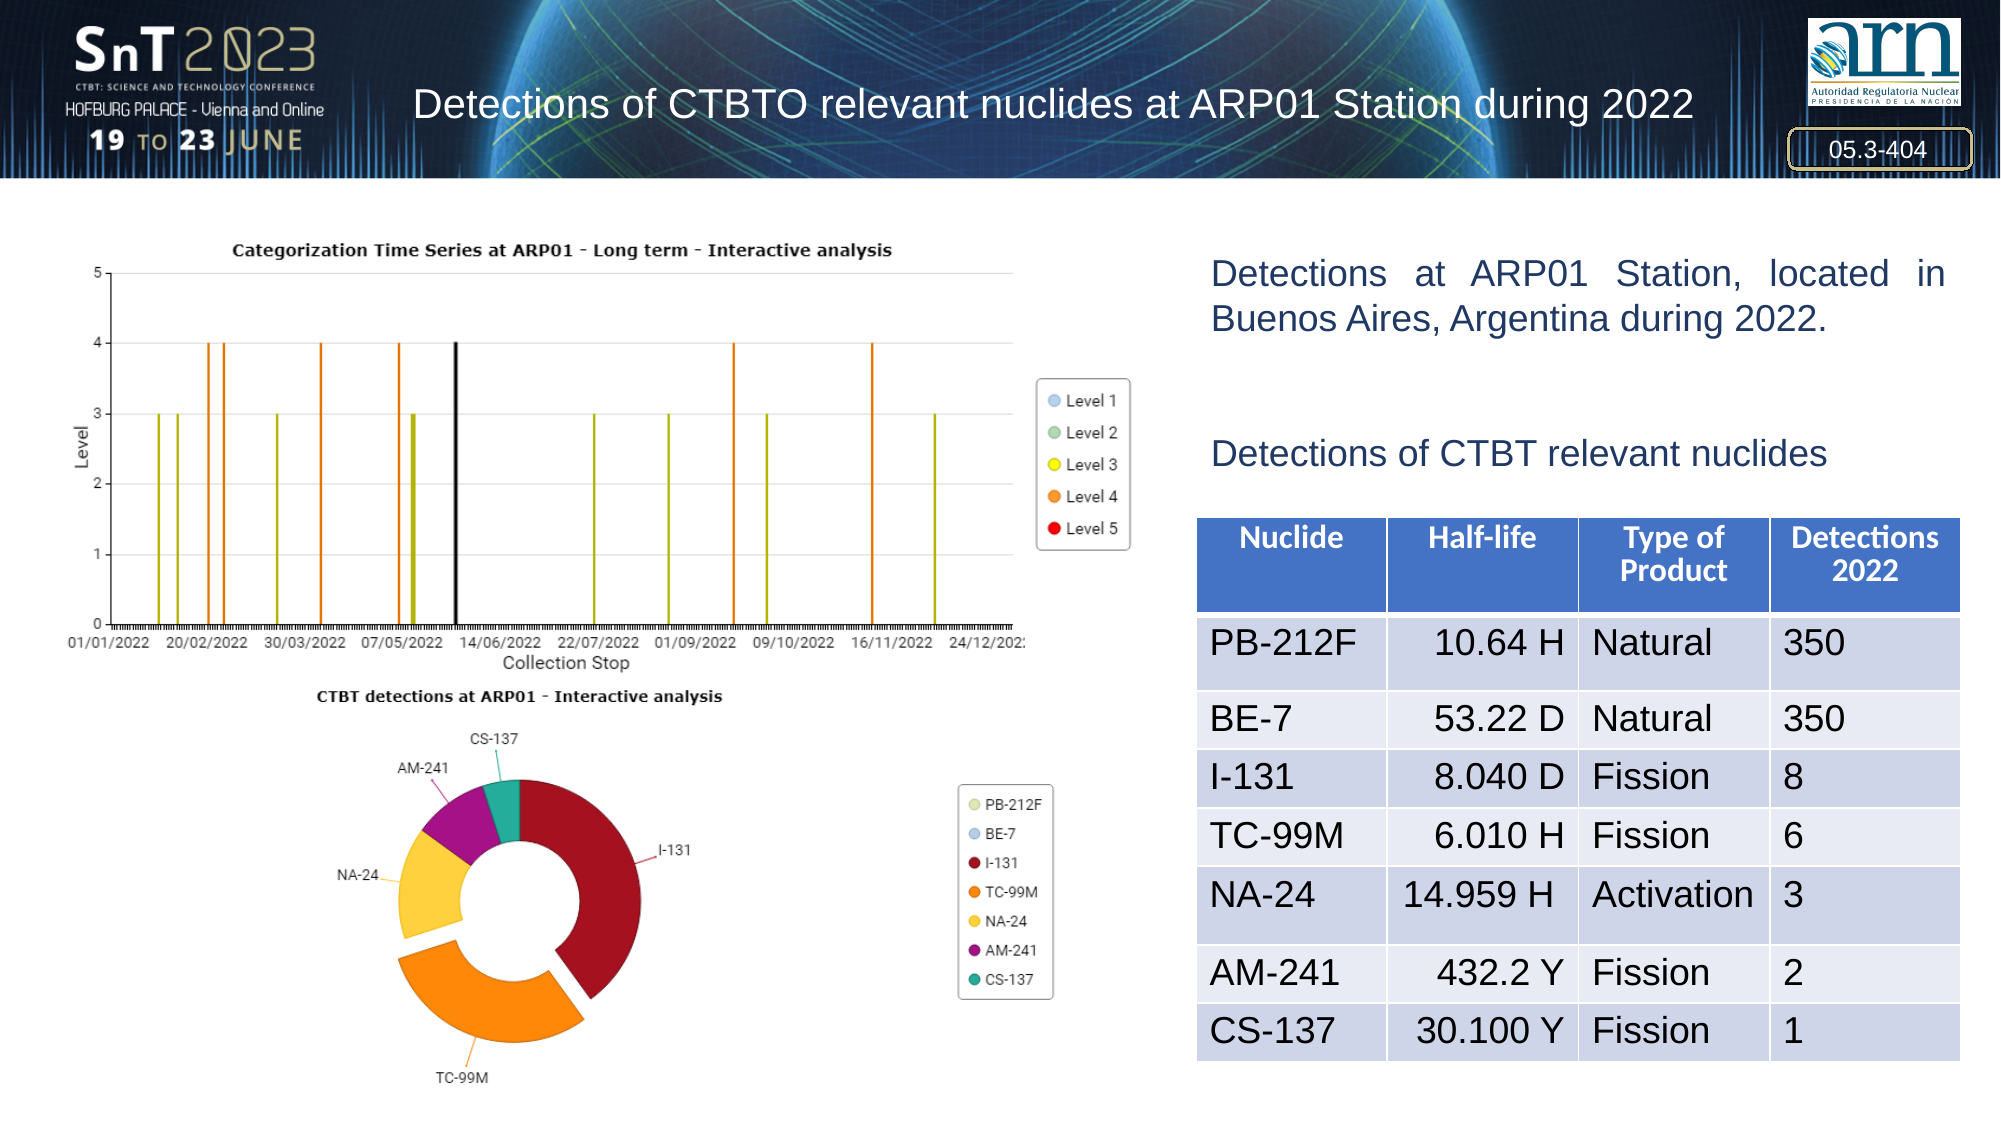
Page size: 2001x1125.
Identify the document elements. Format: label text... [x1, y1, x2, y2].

table_cell Fission [1579, 1004, 1769, 1061]
table_cell 6.010 H [1388, 809, 1578, 865]
table_cell Fission [1579, 809, 1769, 865]
picture [0, 0, 2001, 1125]
table_cell 6 [1771, 809, 1960, 865]
table_cell CS-137 [1197, 1004, 1386, 1061]
table_cell 350 [1771, 618, 1960, 690]
table_cell Natural [1579, 692, 1769, 748]
table_cell Fission [1579, 946, 1769, 1002]
table_cell 3 [1771, 867, 1960, 944]
table_cell BE-7 [1197, 692, 1386, 748]
table_cell 432.2 Y [1388, 946, 1578, 1002]
table_header Half-life [1388, 518, 1578, 612]
table_header Type of Product [1579, 518, 1769, 612]
table_cell 14.959 H [1388, 867, 1578, 944]
text_box 05.3-404 [1752, 123, 2000, 171]
text_box Detections at ARP01 Station, located in Buenos Aires, Argentina during 2022. Detections of CTBT relevant nuclides [1196, 241, 1961, 516]
table_cell Fission [1579, 750, 1769, 807]
table_cell 2 [1771, 946, 1960, 1002]
table_cell TC-99M [1197, 809, 1386, 865]
table_cell 10.64 H [1388, 618, 1578, 690]
table_header Detections 2022 [1771, 518, 1960, 612]
table_cell 53.22 D [1388, 692, 1578, 748]
table_cell 8 [1771, 750, 1960, 807]
table_cell 350 [1771, 692, 1960, 748]
table_cell 8.040 D [1388, 750, 1578, 807]
table_cell 1 [1771, 1004, 1960, 1061]
table_cell AM-241 [1197, 946, 1386, 1002]
table_cell Activation [1579, 867, 1769, 944]
table_cell PB-212F [1197, 618, 1386, 690]
table_cell I-131 [1197, 750, 1386, 807]
table_cell NA-24 [1197, 867, 1386, 944]
table_header Nuclide [1197, 518, 1386, 612]
text_box Detections of CTBTO relevant nuclides at ARP01 Station during 2022 [359, 43, 1760, 136]
table_cell Natural [1579, 618, 1769, 690]
table_cell 30.100 Y [1388, 1004, 1578, 1061]
